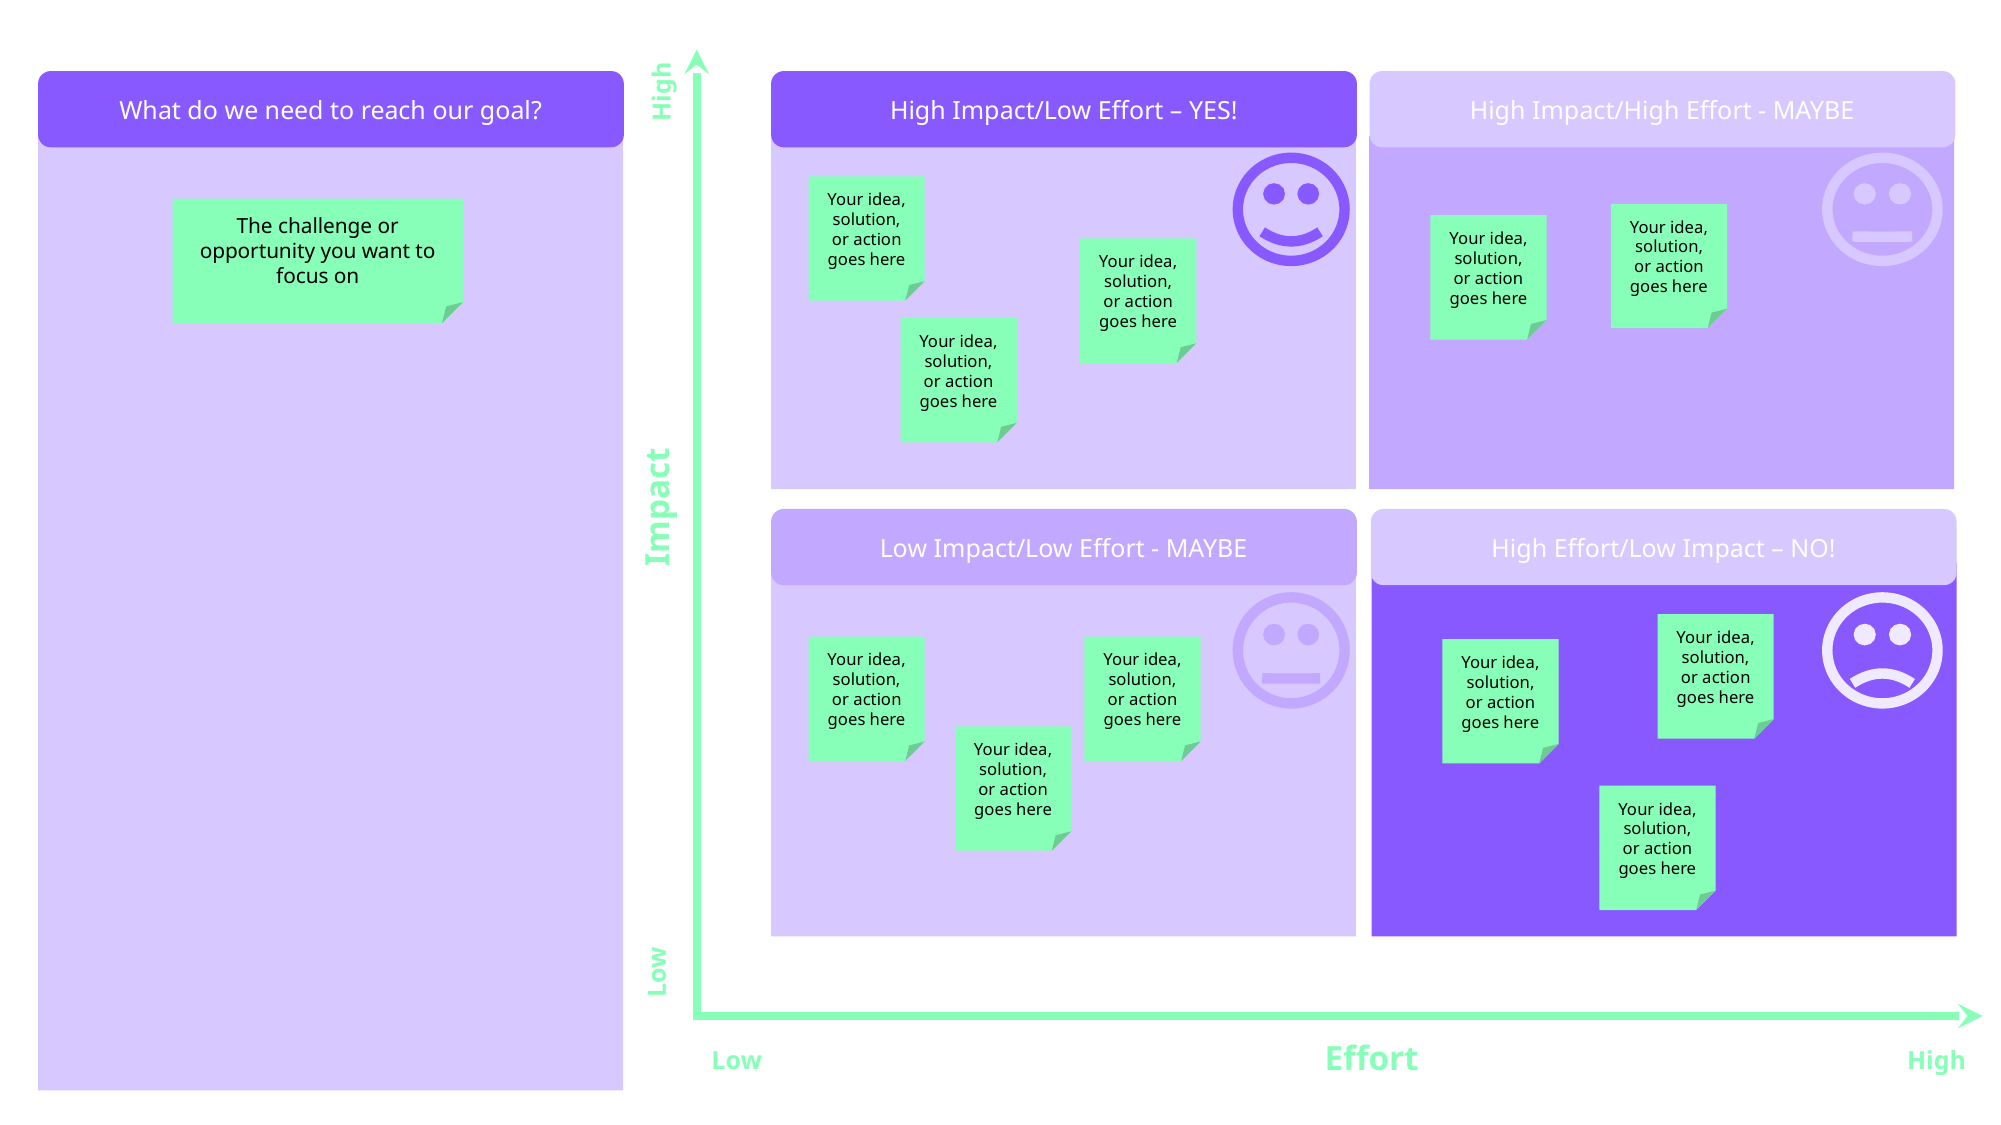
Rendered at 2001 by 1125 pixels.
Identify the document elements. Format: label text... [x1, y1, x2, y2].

text_box What do we need to reach our goal? [36, 70, 625, 149]
text_box [770, 578, 1357, 937]
text_box Your idea, solution, or action goes here [899, 316, 1021, 444]
text_box Low Impact/Low Effort - MAYBE [770, 507, 1359, 587]
text_box The challenge or opportunity you want to focus on [171, 197, 467, 325]
text_box Your idea, solution, or action goes here [1441, 638, 1563, 765]
text_box Low [696, 1037, 787, 1083]
text_box [37, 140, 624, 1091]
text_box Your idea, solution, or action goes here [1609, 202, 1731, 330]
text_box Impact [628, 409, 684, 582]
text_box [1236, 156, 1346, 262]
text_box Your idea, solution, or action goes here [1598, 784, 1719, 912]
text_box [1826, 596, 1939, 705]
text_box High [1892, 1036, 1983, 1082]
text_box High Effort/Low Impact – NO! [1369, 507, 1958, 587]
text_box Low [633, 922, 679, 1013]
text_box [1371, 577, 1958, 937]
text_box Your idea, solution, or action goes here [807, 635, 929, 762]
text_box Your idea, solution, or action goes here [1656, 613, 1778, 740]
text_box High Impact/High Effort - MAYBE [1368, 70, 1957, 149]
text_box Effort [1309, 1029, 1471, 1085]
text_box [770, 140, 1357, 490]
text_box [1236, 596, 1346, 705]
text_box [1826, 156, 1939, 262]
text_box Your idea, solution, or action goes here [1429, 214, 1550, 341]
text_box Your idea, solution, or action goes here [1079, 237, 1200, 364]
text_box Your idea, solution, or action goes here [954, 725, 1075, 852]
text_box High Impact/Low Effort – YES! [770, 70, 1359, 149]
text_box [1368, 139, 1955, 490]
text_box Your idea, solution, or action goes here [807, 175, 929, 302]
text_box Your idea, solution, or action goes here [1083, 635, 1204, 762]
text_box High [638, 45, 683, 137]
